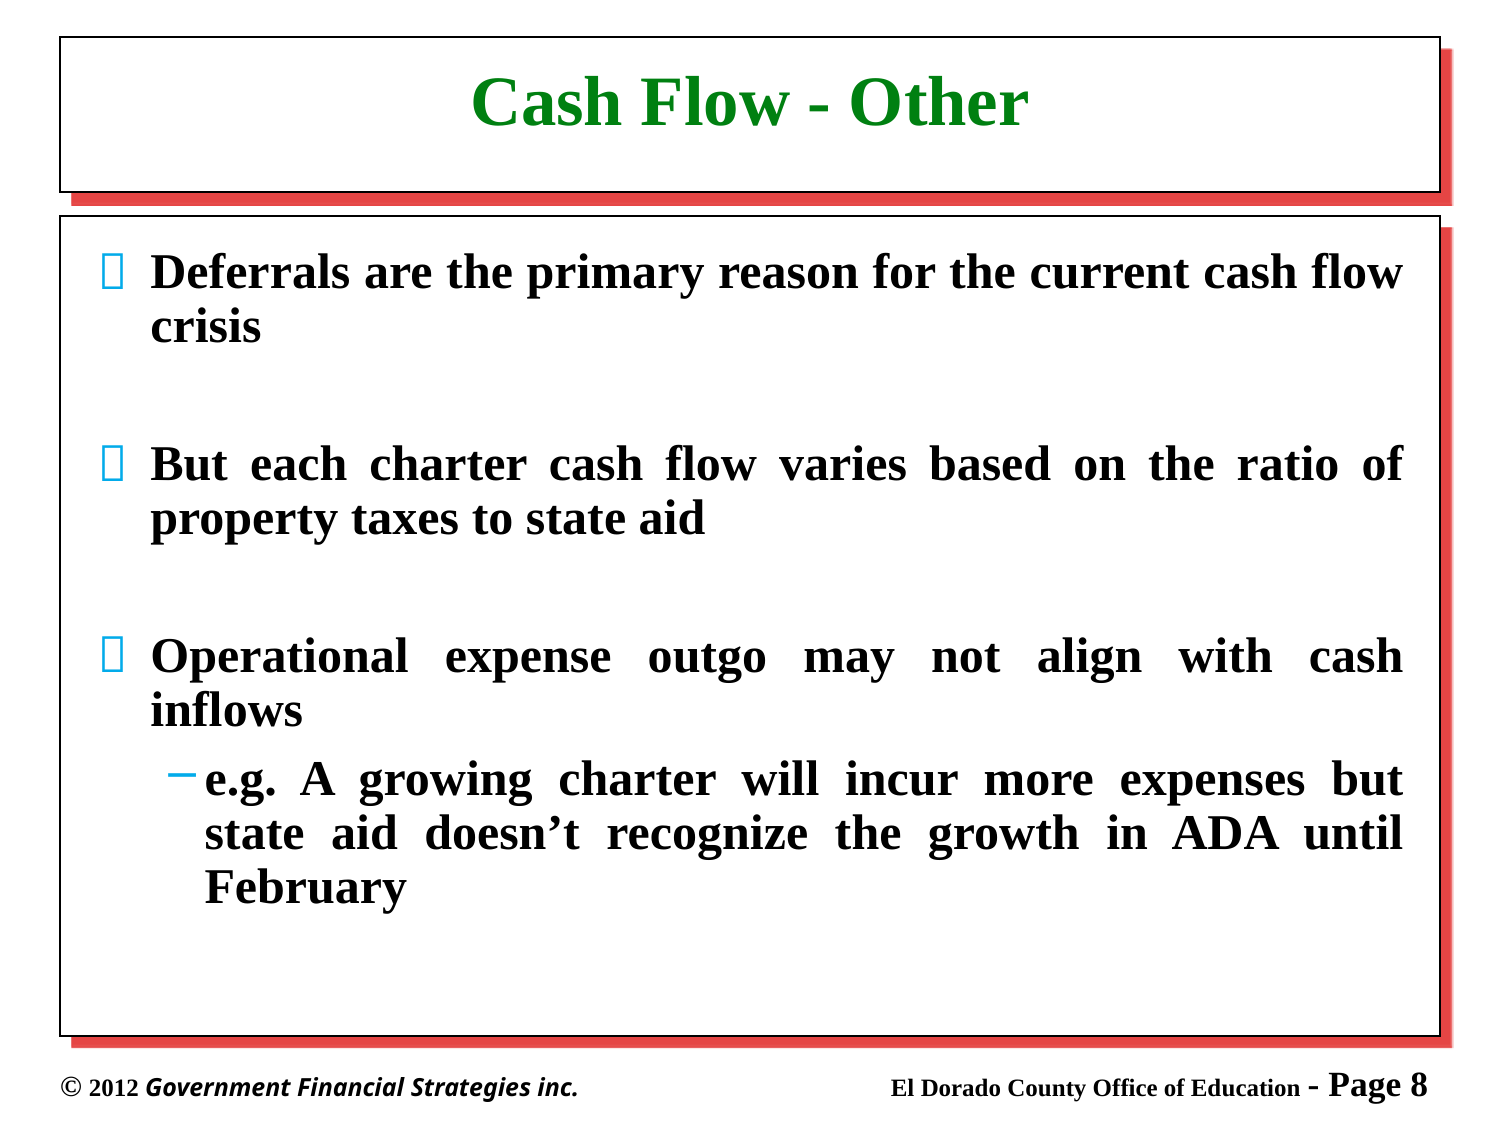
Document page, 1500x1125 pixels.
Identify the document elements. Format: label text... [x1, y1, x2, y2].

list Deferrals are the primary reason for the current cash flow crisis But each charter cash flow varies based on the ratio of property taxes to state aid Operational expense outgo may not align with cash inflows e.g. A growing charter will incur more expenses but state aid doesn’t recognize the growth in ADA until February [83, 238, 1419, 1002]
title Cash Flow - Other [292, 61, 1208, 145]
